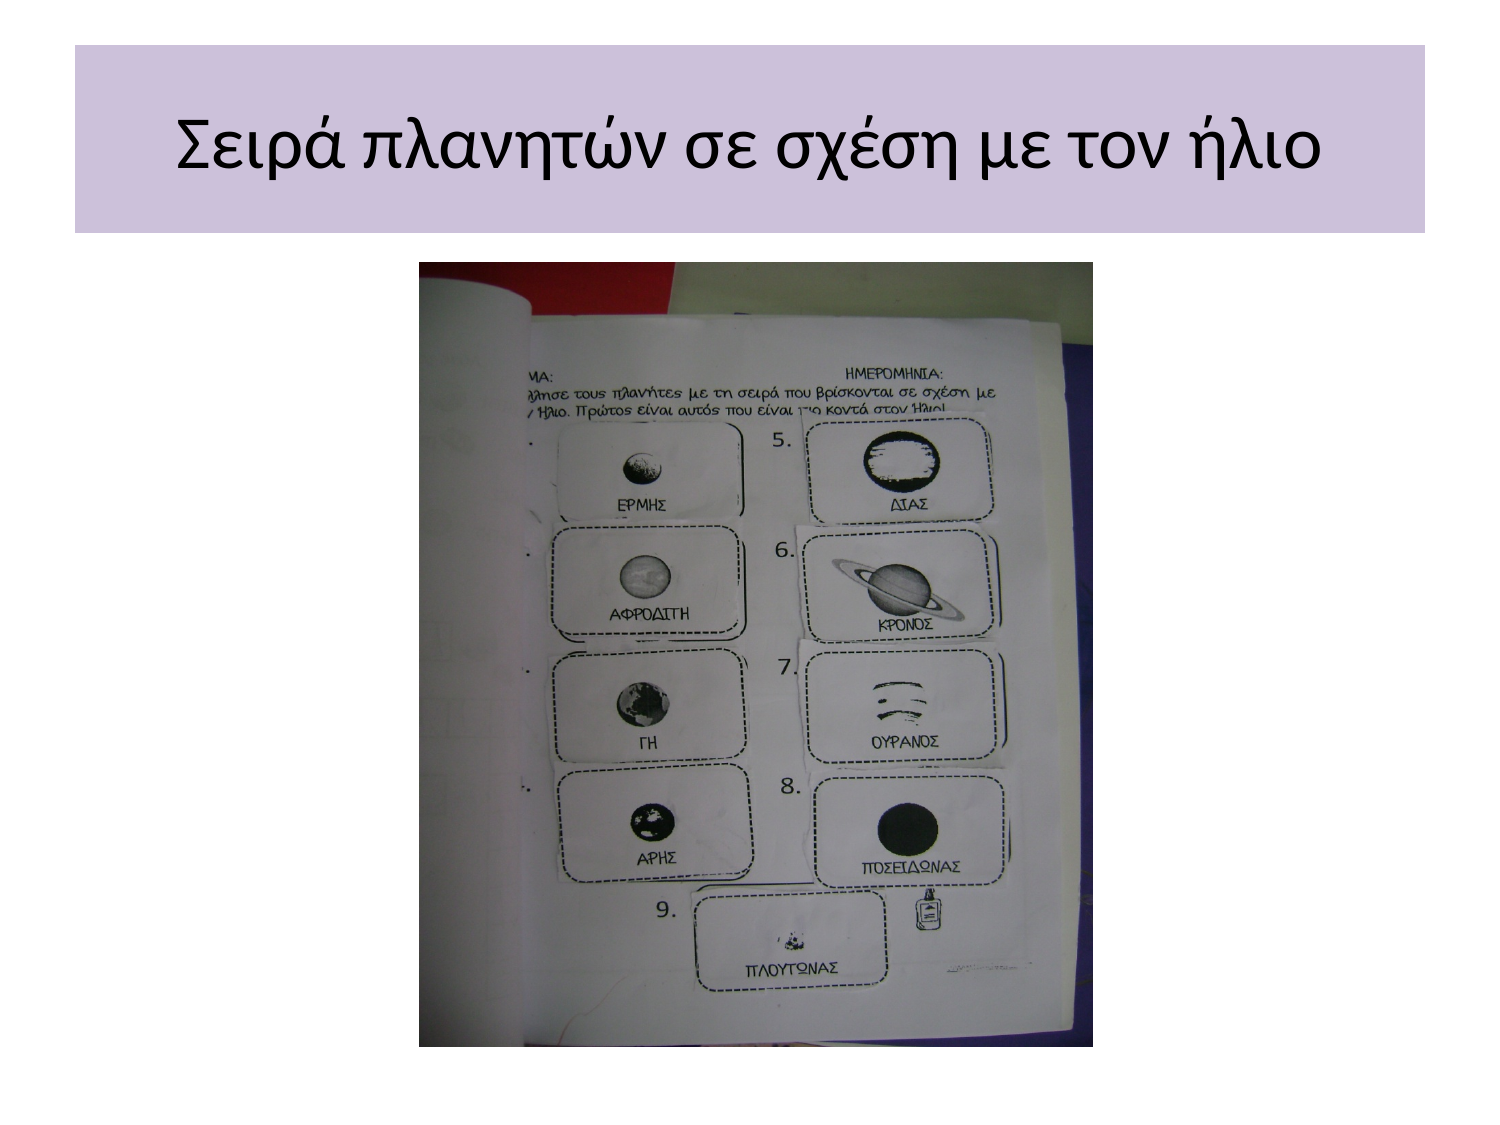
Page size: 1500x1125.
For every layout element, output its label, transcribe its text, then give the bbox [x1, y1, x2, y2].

title Σειρά πλανητών σε σχέση με τον ήλιο [75, 45, 1425, 233]
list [418, 262, 1093, 1048]
